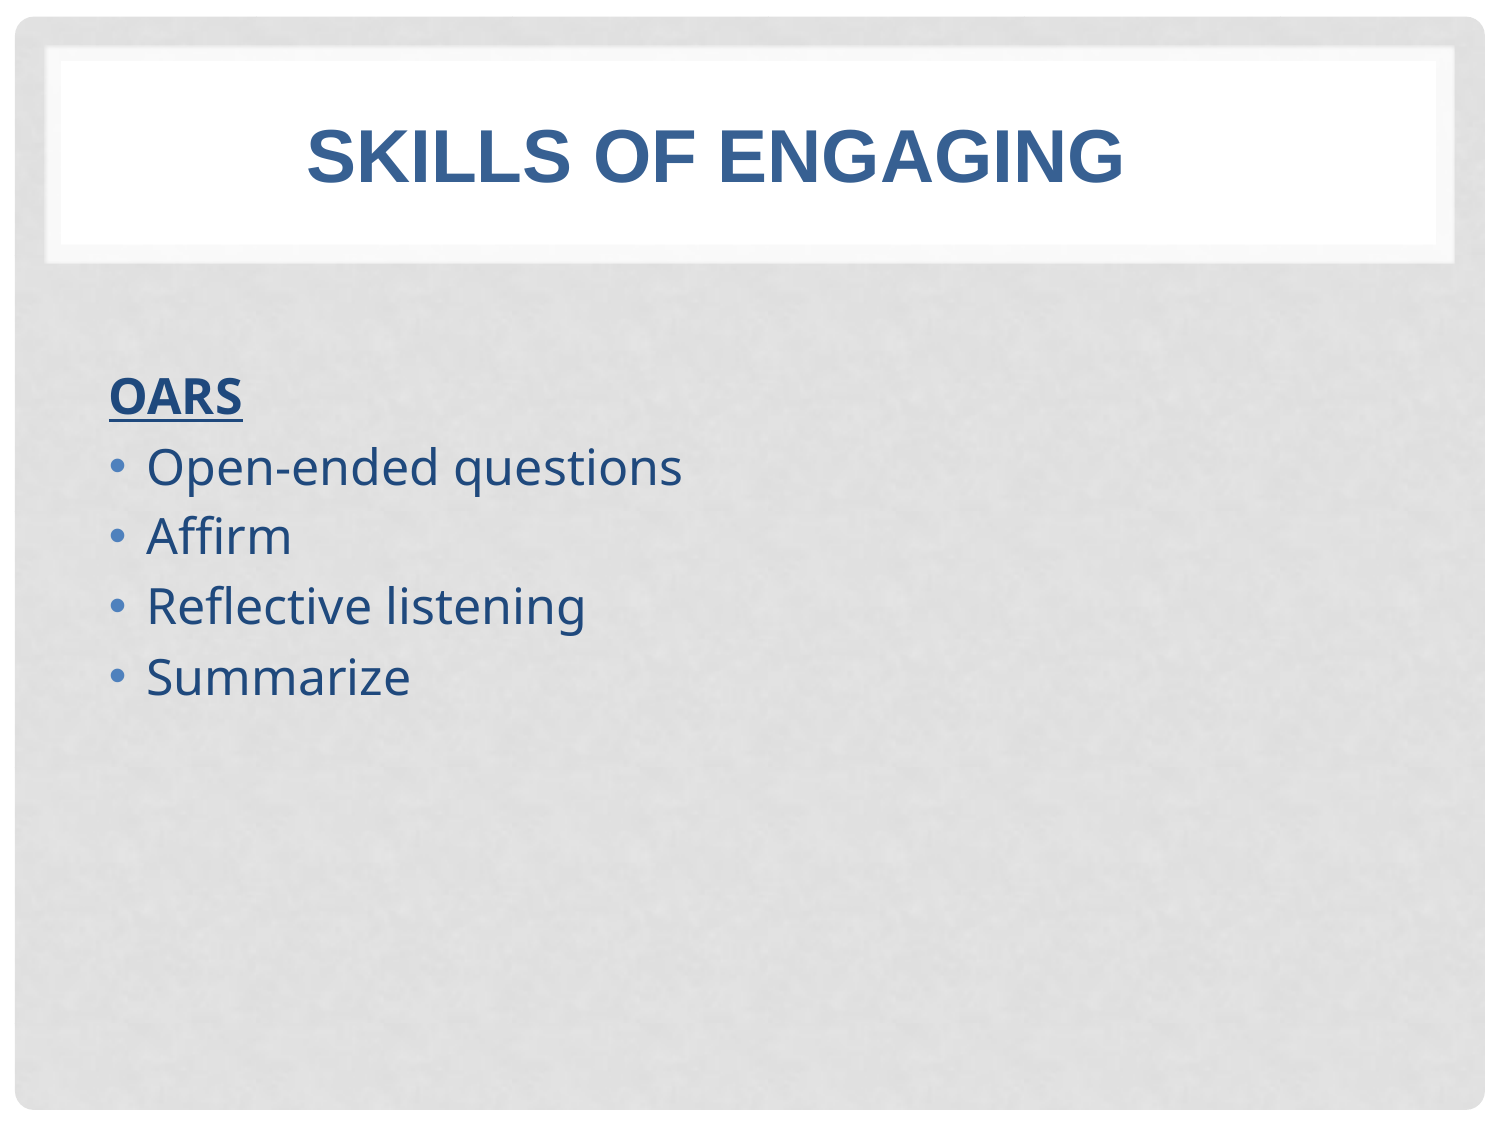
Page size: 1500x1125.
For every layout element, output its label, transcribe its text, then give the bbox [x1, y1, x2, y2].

title Skills of engaging [69, 66, 1425, 238]
list OARS Open-ended questions Affirm Reflective listening Summarize [75, 287, 1425, 1005]
